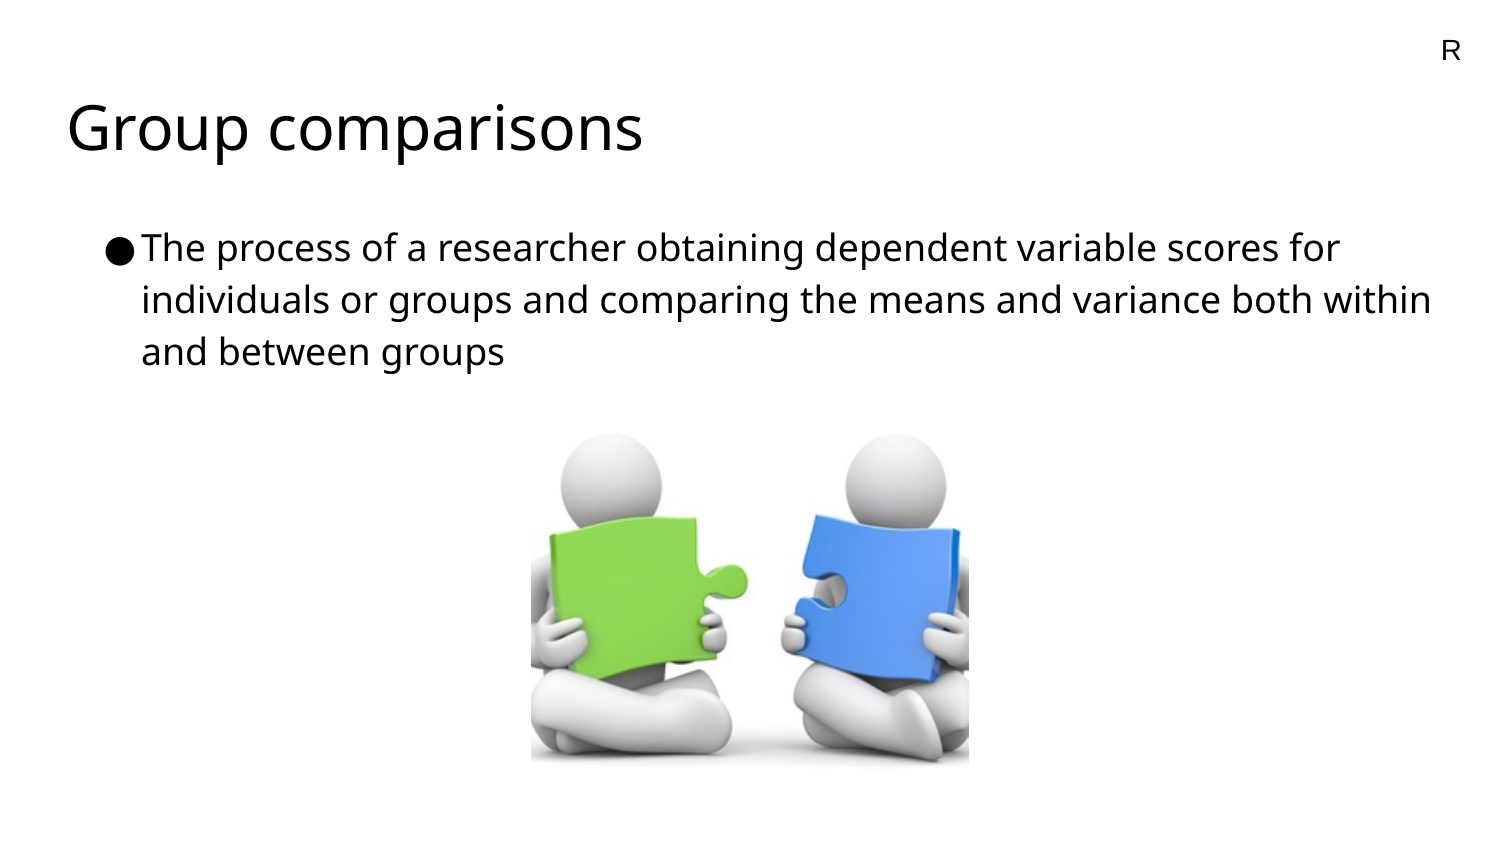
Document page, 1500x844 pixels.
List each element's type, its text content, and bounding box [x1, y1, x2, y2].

list The process of a researcher obtaining dependent variable scores for individuals or groups and comparing the means and variance both within and between groups [51, 202, 1449, 750]
text_box R [1425, 16, 1482, 89]
title Group comparisons [51, 72, 1449, 167]
picture [530, 375, 969, 814]
